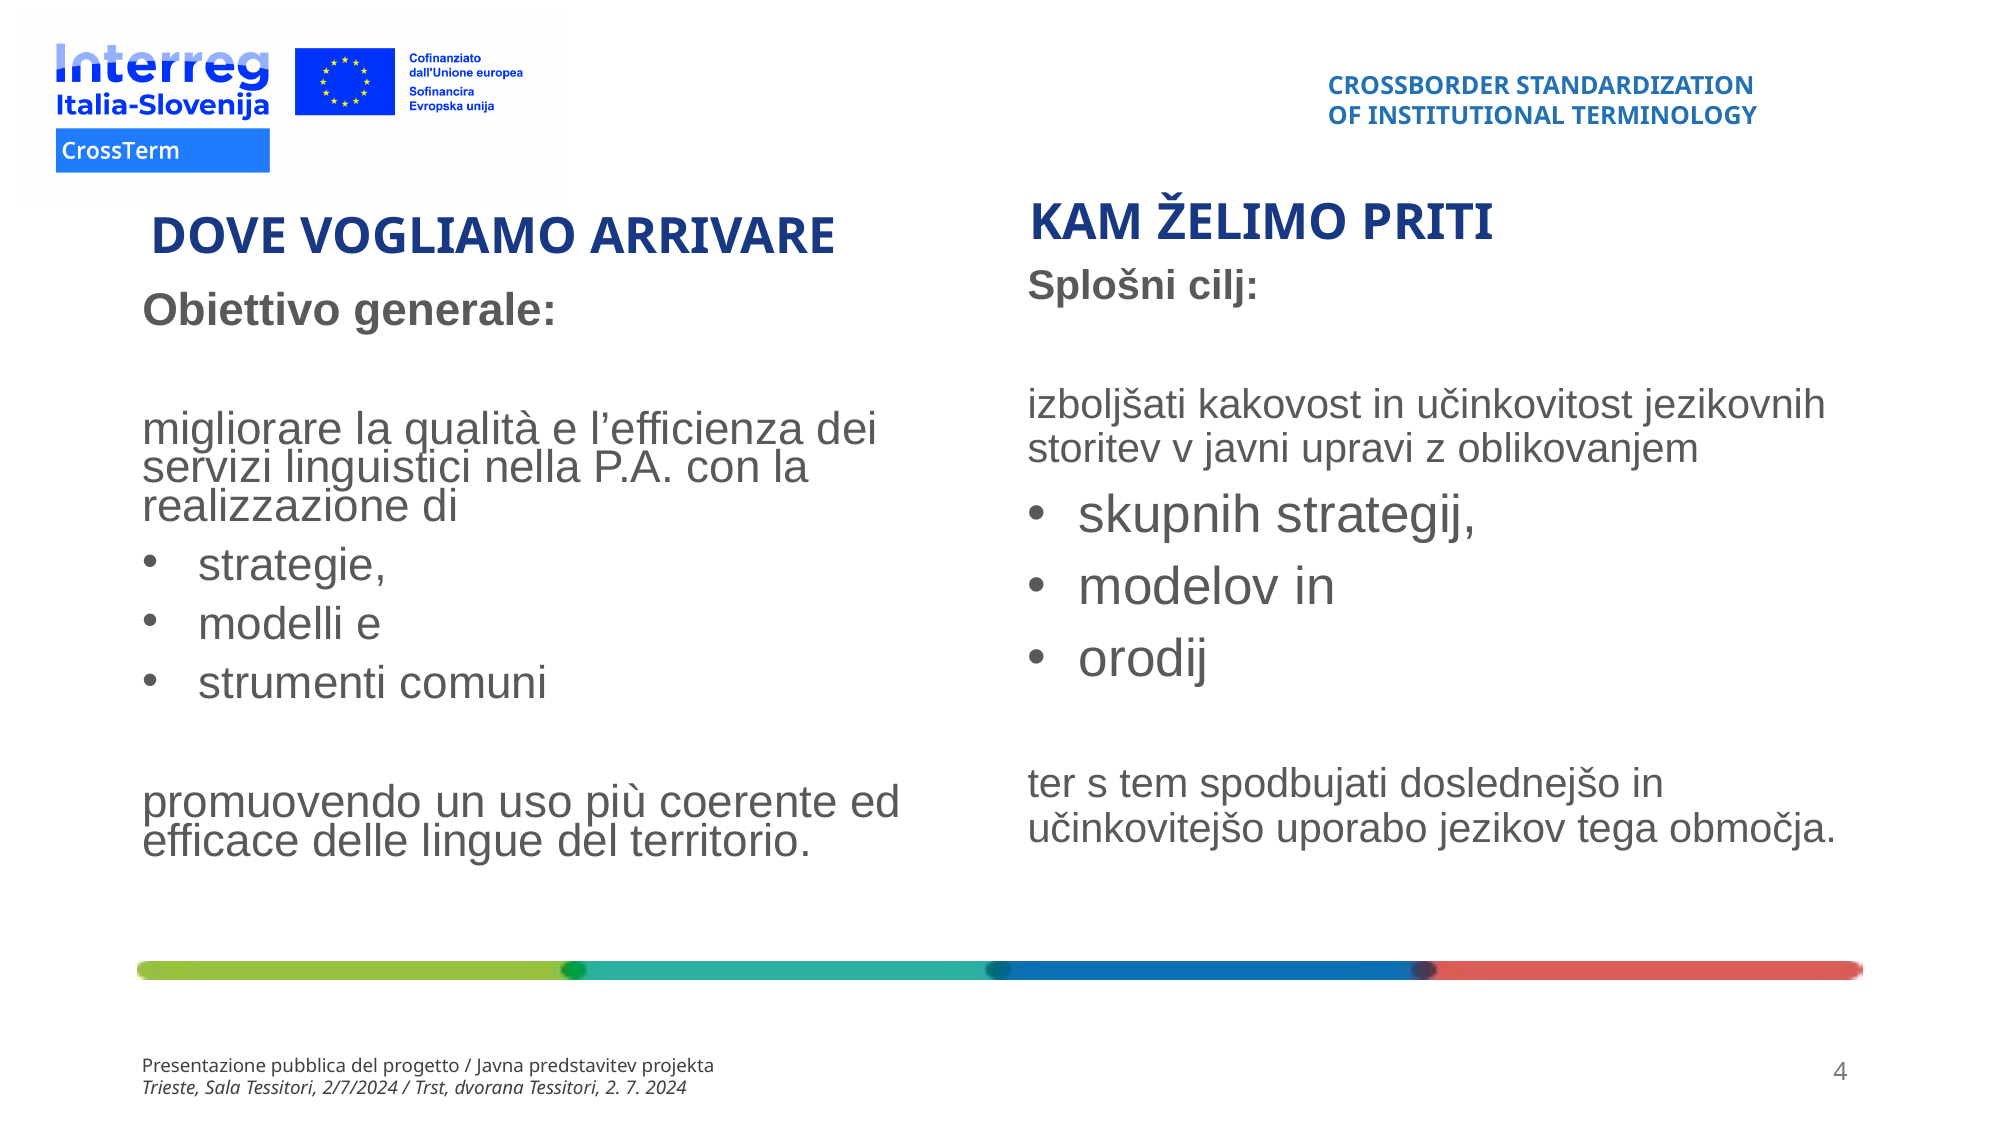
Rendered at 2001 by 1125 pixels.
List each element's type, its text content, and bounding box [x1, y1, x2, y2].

list KAM ŽELIMO PRITI [1014, 158, 1865, 258]
text_box CROSSBORDER STANDARDIZATION OF INSTITUTIONAL TERMINOLOGY [1313, 61, 1860, 137]
list Obiettivo generale: migliorare la qualità e l’efficienza dei servizi linguistici nella P.A. con la realizzazione di strategie, modelli e strumenti comuni promuovendo un uso più coerente ed efficace delle lingue del territorio. [127, 287, 974, 962]
picture [1010, 960, 1863, 981]
picture [136, 960, 999, 981]
list DOVE VOGLIAMO ARRIVARE [135, 186, 982, 273]
text_box Presentazione pubblica del progetto / Javna predstavitev projekta Trieste, Sala Tessitori, 2/7/2024 / Trst, dvorana Tessitori, 2. 7. 2024 [127, 1046, 1414, 1125]
picture [16, 10, 564, 207]
list Splošni cilj: izboljšati kakovost in učinkovitost jezikovnih storitev v javni upravi z oblikovanjem skupnih strategij, modelov in orodij ter s tem spodbujati doslednejšo in učinkovitejšo uporabo jezikov tega območja. [1012, 256, 1863, 946]
slide_number 4 [1412, 1042, 1863, 1103]
